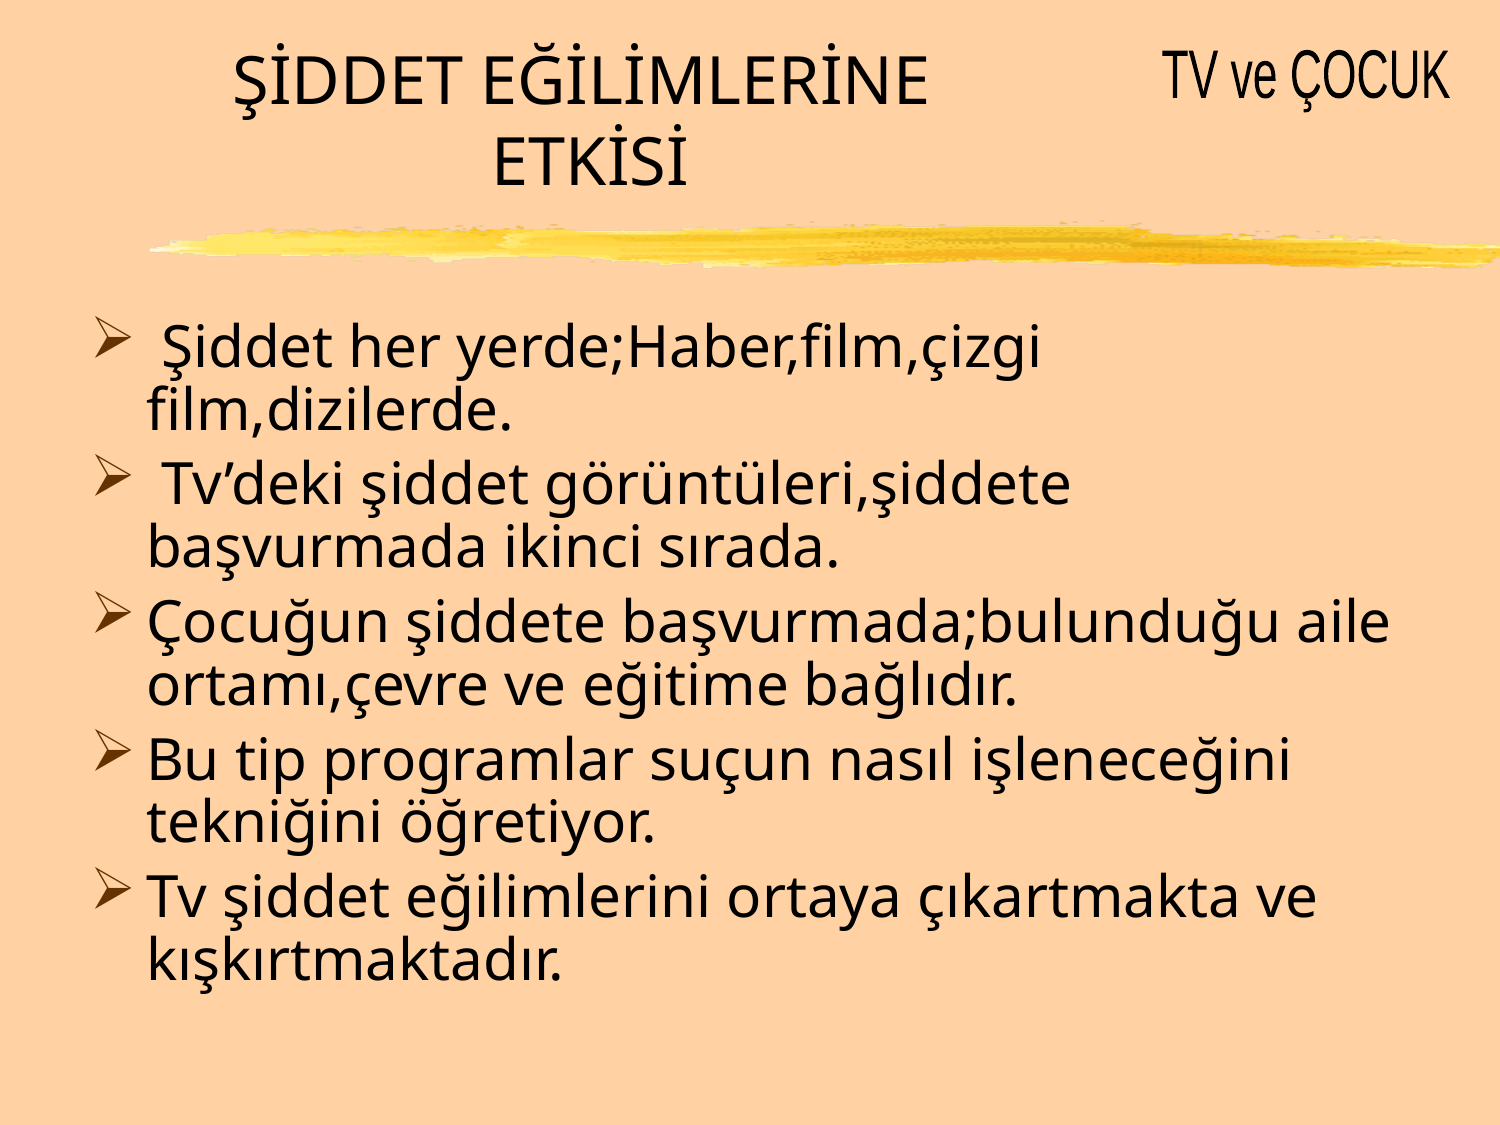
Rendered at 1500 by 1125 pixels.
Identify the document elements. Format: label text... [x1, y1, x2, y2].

picture [150, 215, 1500, 279]
text_box ŞİDDET EĞİLİMLERİNE ETKİSİ [100, 30, 1081, 206]
list Şiddet her yerde;Haber,film,çizgi film,dizilerde. Tv’deki şiddet görüntüleri,şiddete başvurmada ikinci sırada. Çocuğun şiddete başvurmada;bulunduğu aile ortamı,çevre ve eğitime bağlıdır. Bu tip programlar suçun nasıl işleneceğini tekniğini öğretiyor. Tv şiddet eğilimlerini ortaya çıkartmakta ve kışkırtmaktadır. [75, 309, 1417, 994]
